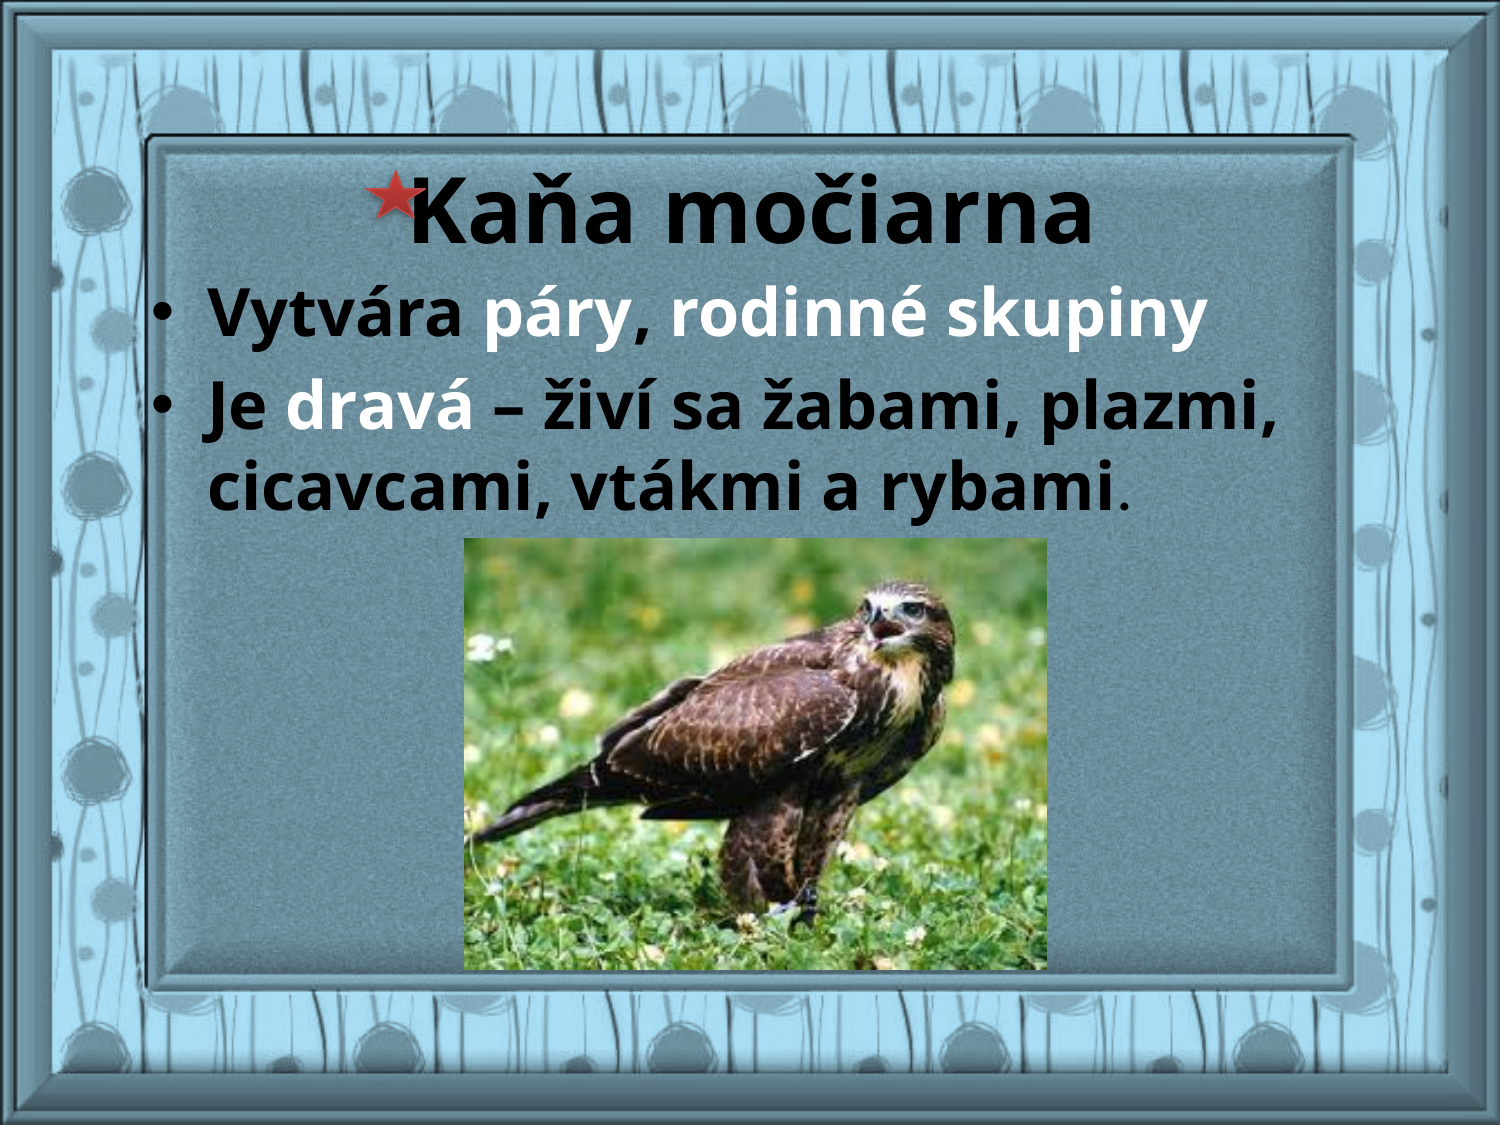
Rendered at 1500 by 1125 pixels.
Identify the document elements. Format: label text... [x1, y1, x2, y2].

title Kaňa močiarna [76, 113, 1427, 302]
text_box [365, 170, 427, 219]
picture [464, 538, 1047, 970]
list Vytvára páry, rodinné skupiny Je dravá – živí sa žabami, plazmi, cicavcami, vtákmi a rybami. [135, 262, 1341, 1005]
